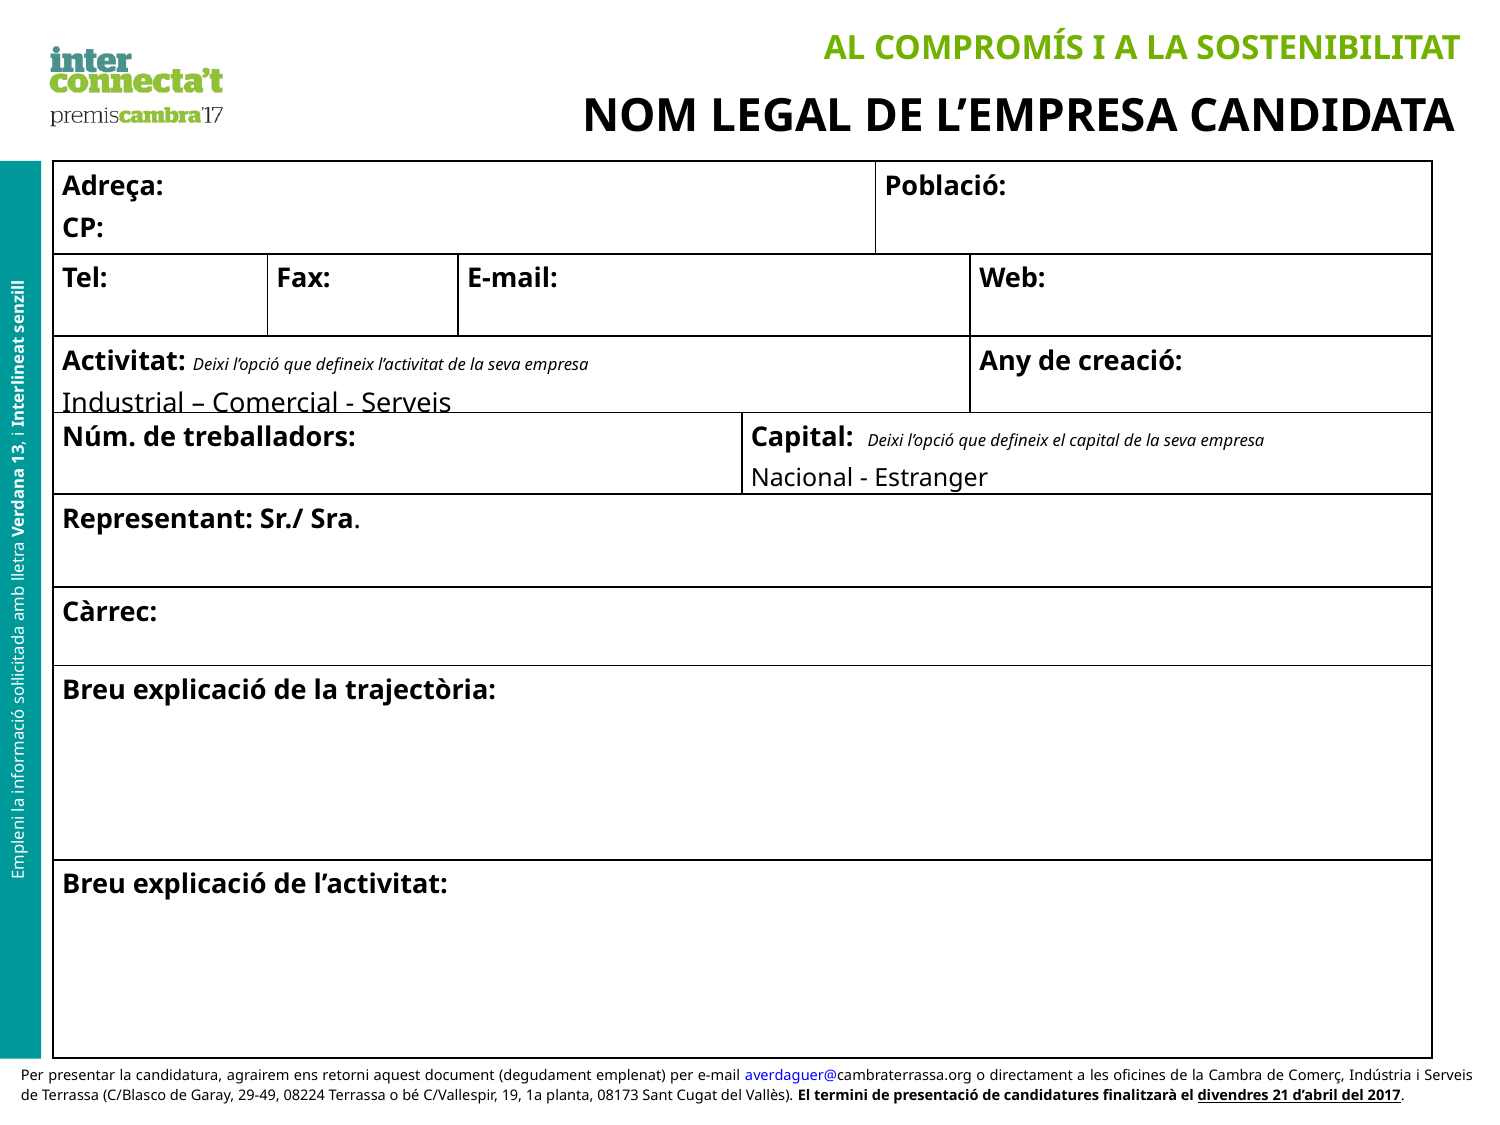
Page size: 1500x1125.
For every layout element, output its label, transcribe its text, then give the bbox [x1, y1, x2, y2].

table_cell Fax: [268, 255, 457, 335]
table_cell Breu explicació de l’activitat: [54, 861, 1431, 1057]
table_cell Tel: [54, 255, 267, 335]
table_cell Representant: Sr./ Sra. [54, 495, 1431, 586]
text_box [0, 160, 42, 1059]
picture [41, 19, 231, 148]
table_cell E-mail: [459, 255, 969, 335]
table_cell Núm. de treballadors: [54, 413, 741, 493]
text_box NOM LEGAL DE L’EMPRESA CANDIDATA [407, 78, 1483, 148]
table_cell Any de creació: [971, 337, 1431, 412]
table_cell Activitat: Deixi l’opció que defineix l’activitat de la seva empresa Industrial – Comercial - Serveis [54, 337, 969, 412]
table_cell Web: [971, 255, 1431, 335]
table_cell Càrrec: [54, 588, 1431, 665]
table_cell Capital: Deixi l’opció que defineix el capital de la seva empresa Nacional - Estranger [743, 413, 1431, 493]
table_header Població: [876, 162, 1431, 253]
table_cell Breu explicació de la trajectòria: [54, 666, 1431, 859]
table_header Adreça: CP: [54, 162, 875, 253]
